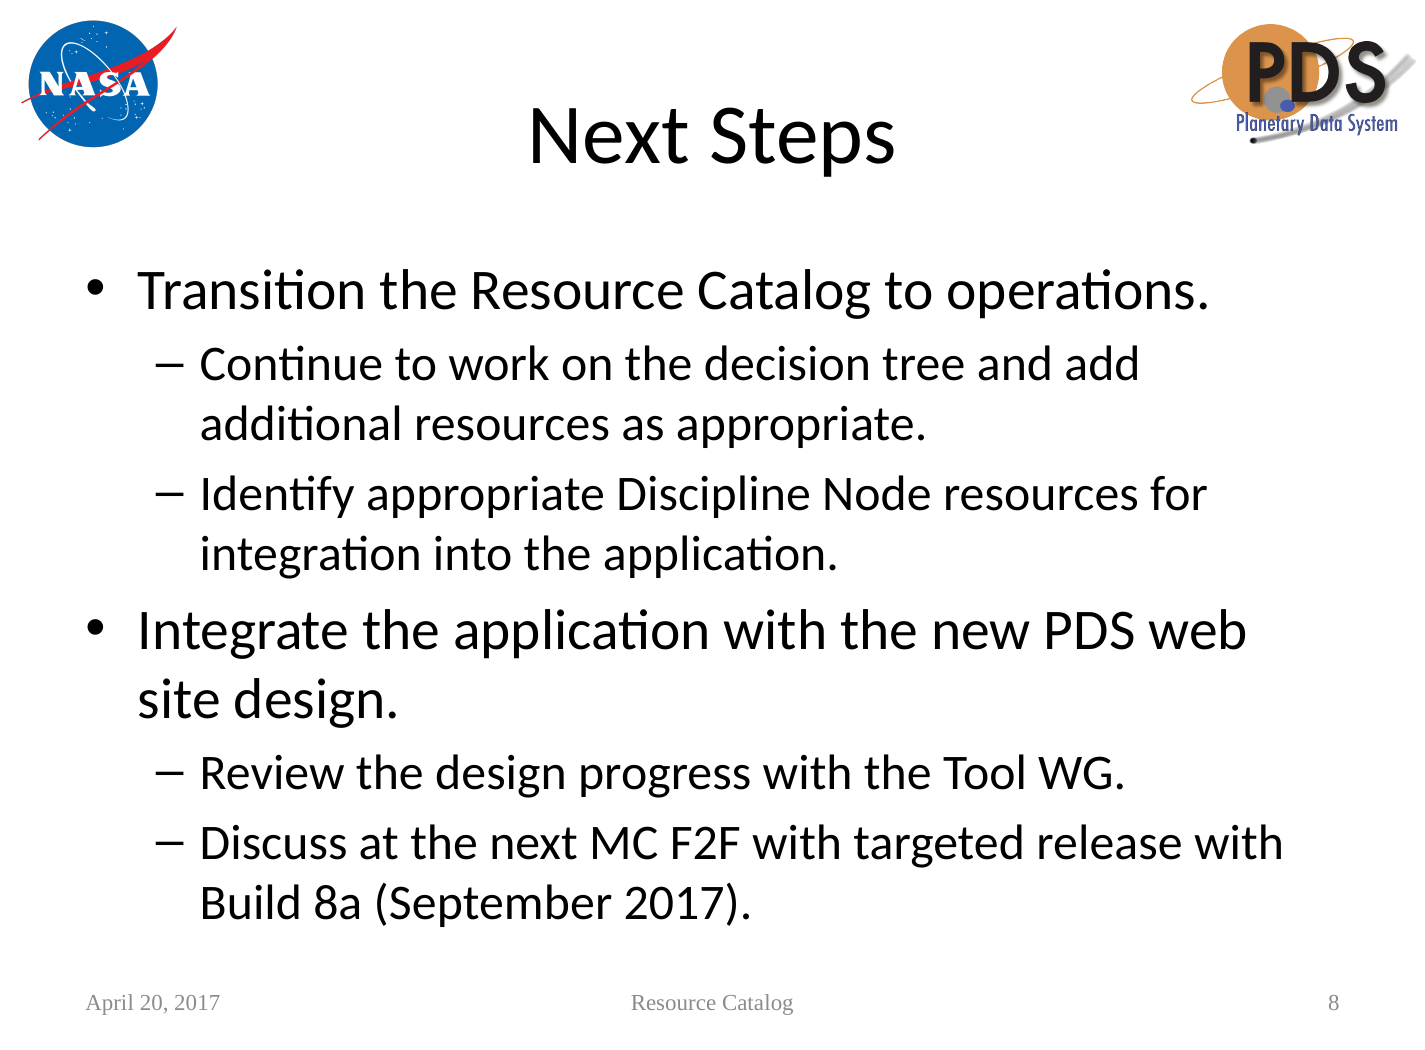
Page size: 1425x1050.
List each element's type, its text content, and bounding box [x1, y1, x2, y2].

picture [17, 16, 181, 153]
list Transition the Resource Catalog to operations. Continue to work on the decision tree and add additional resources as appropriate. Identify appropriate Discipline Node resources for integration into the application. Integrate the application with the new PDS web site design. Review the design progress with the Tool WG. Discuss at the next MC F2F with targeted release with Build 8a (September 2017). [71, 245, 1354, 938]
footer Resource Catalog [486, 973, 938, 1030]
picture [1191, 24, 1417, 157]
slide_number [71, 973, 404, 1030]
title Next Steps [71, 41, 1354, 217]
slide_number 8 [1021, 973, 1354, 1030]
